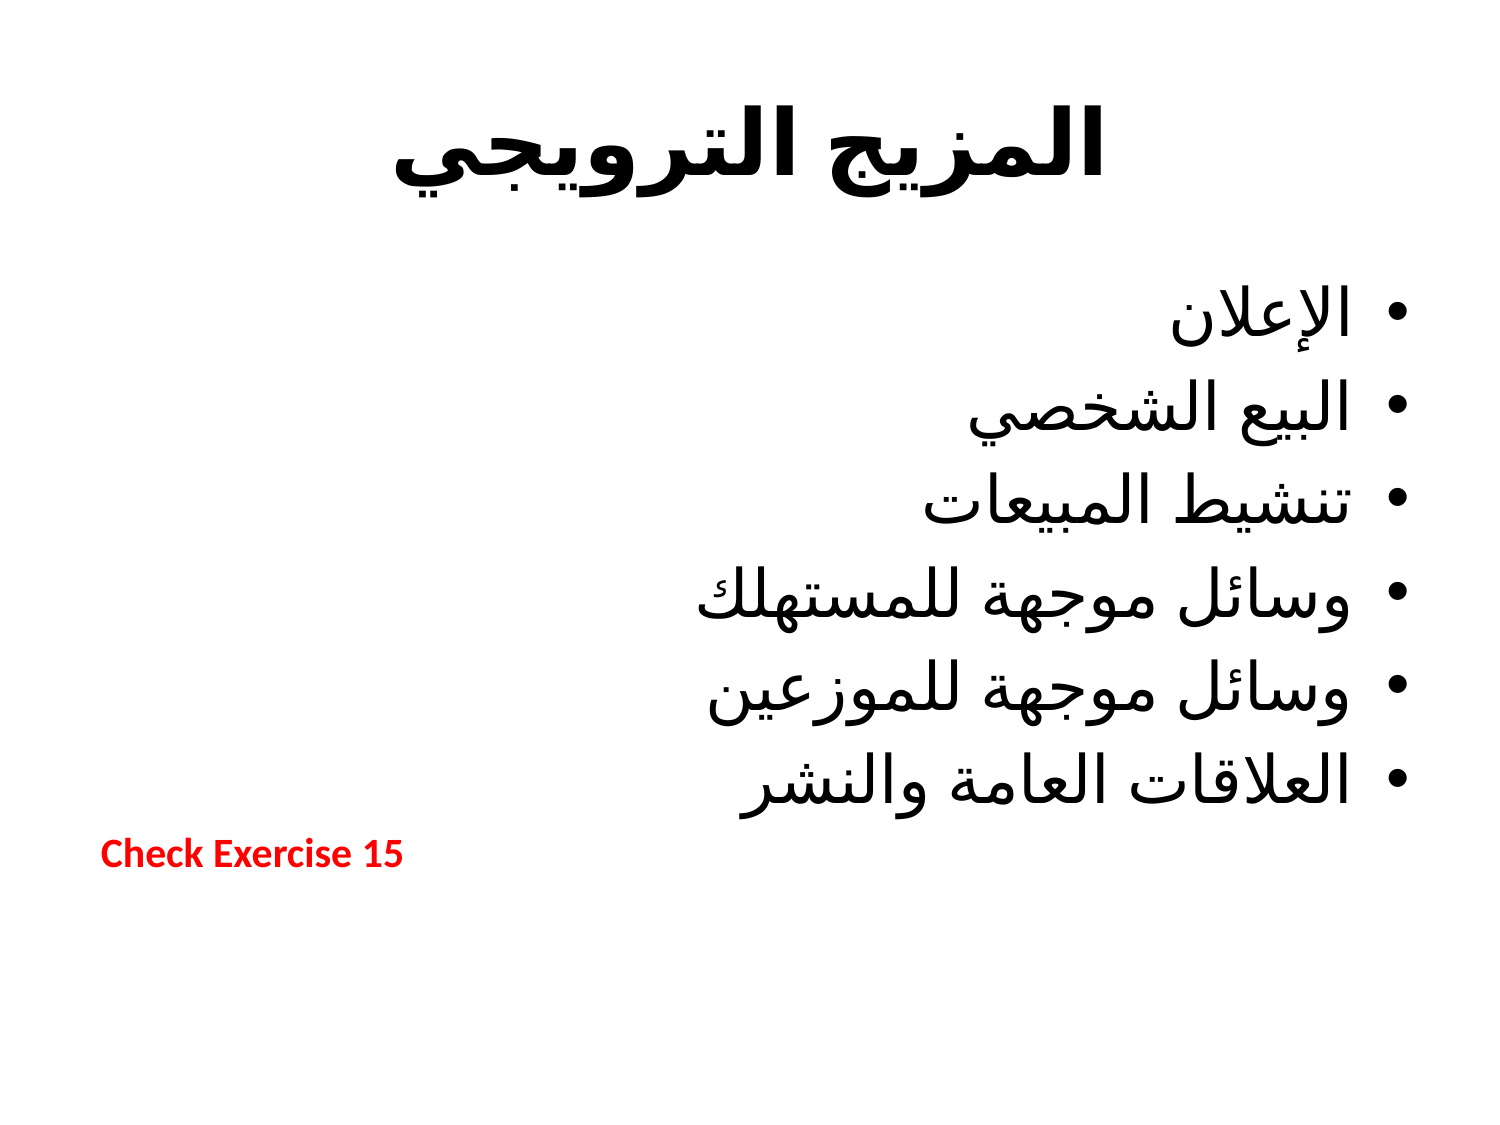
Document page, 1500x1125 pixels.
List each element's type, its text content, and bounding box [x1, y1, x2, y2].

title المزيج الترويجي [75, 45, 1425, 233]
list الإعلان البيع الشخصي تنشيط المبيعات وسائل موجهة للمستهلك وسائل موجهة للموزعين العلاقات العامة والنشر Check Exercise 15 [75, 262, 1425, 1005]
